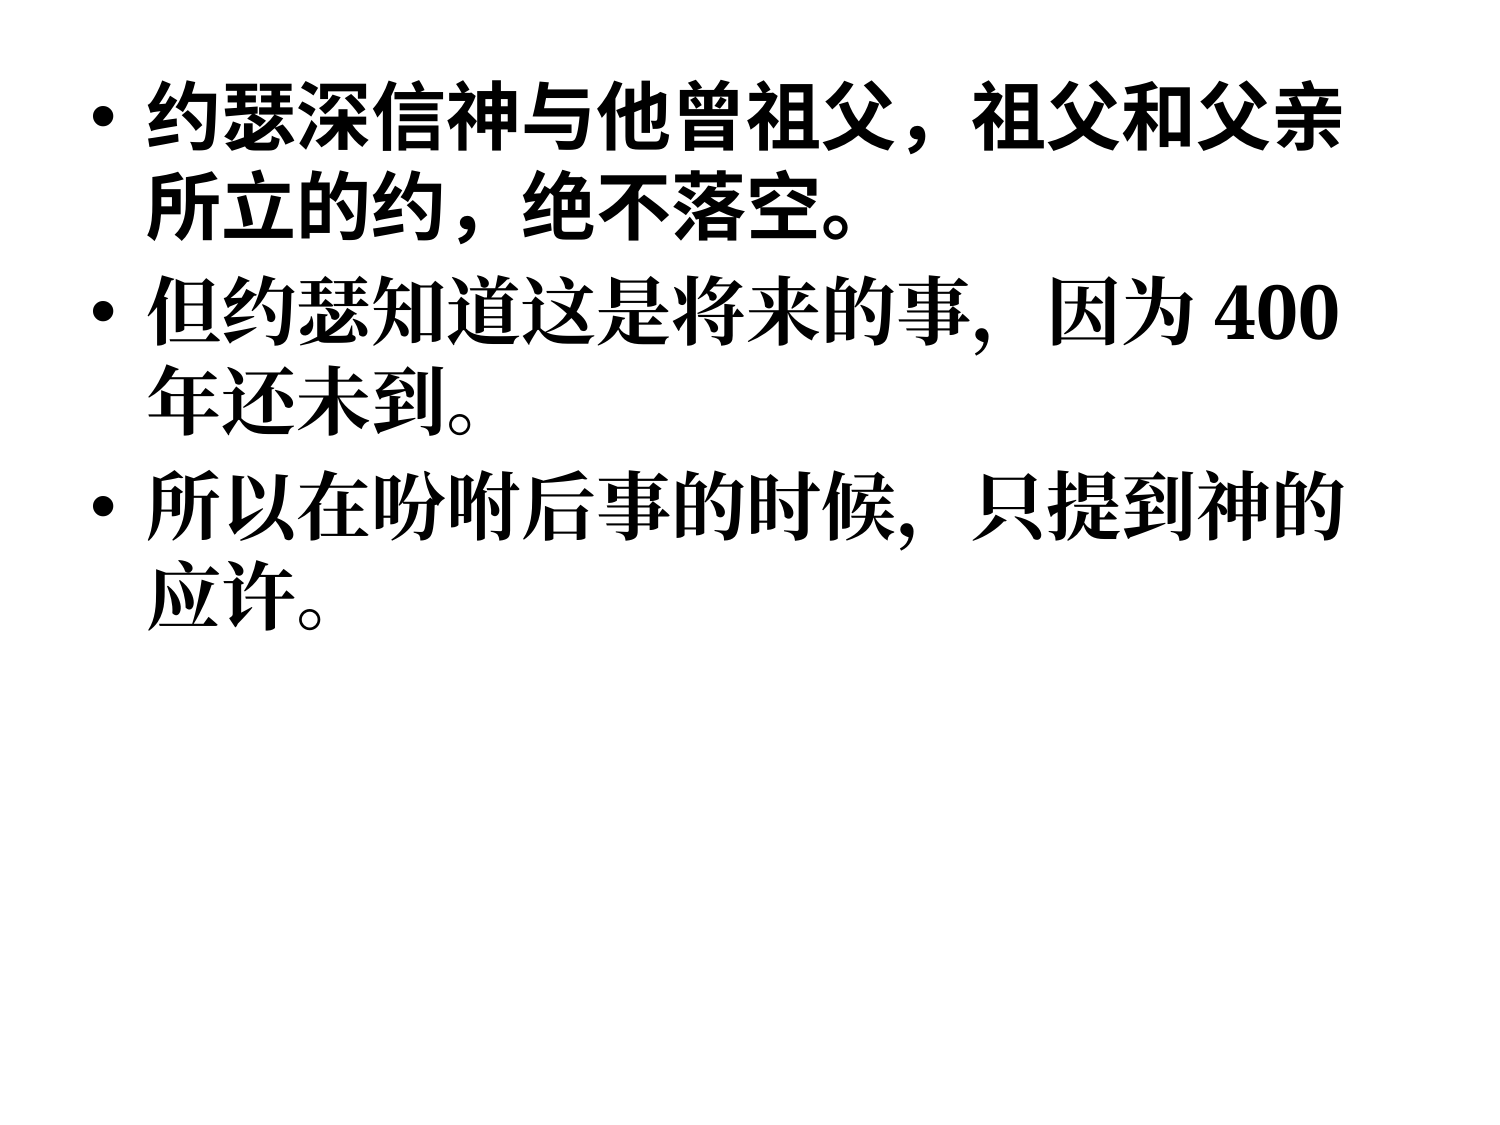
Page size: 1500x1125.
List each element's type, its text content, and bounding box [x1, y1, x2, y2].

list 约瑟深信神与他曾祖父，祖父和父亲所立的约，绝不落空。 但约瑟知道这是将来的事，因为400年还未到。 所以在吩咐后事的时候，只提到神的应许。 [75, 62, 1425, 1005]
